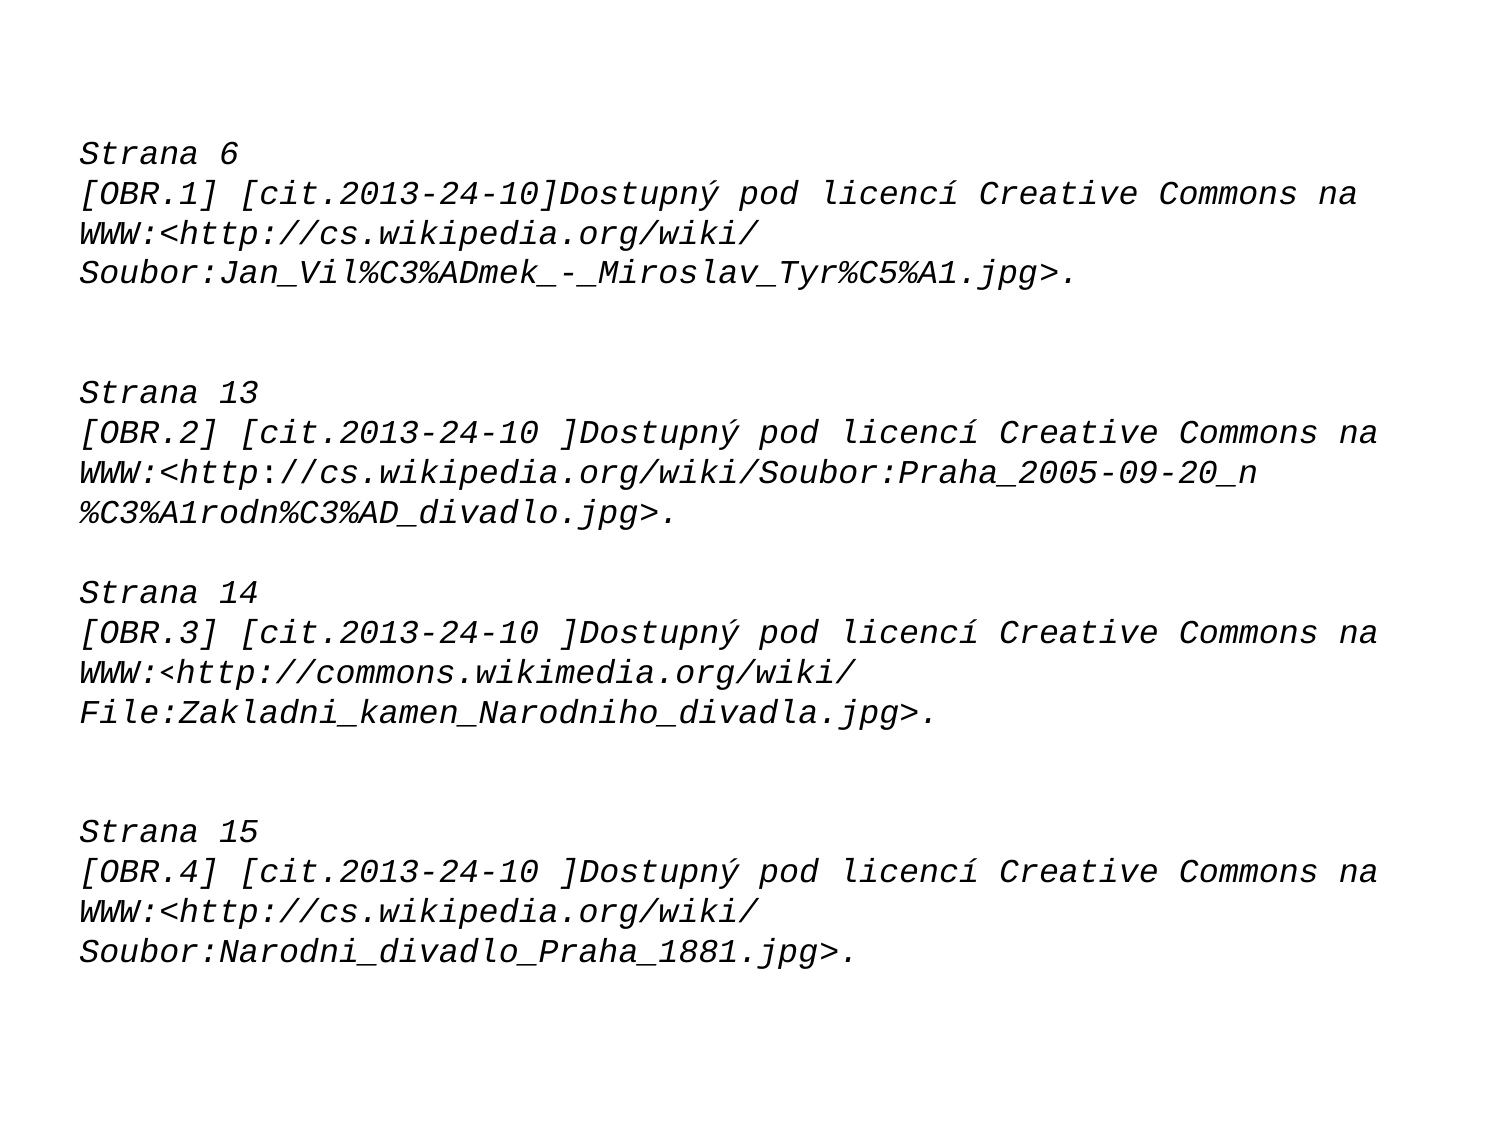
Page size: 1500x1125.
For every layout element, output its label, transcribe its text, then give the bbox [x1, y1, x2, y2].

text_box Strana 6 [OBR.1] [cit.2013-24-10]Dostupný pod licencí Creative Commons na WWW:<http://cs.wikipedia.org/wiki/ Soubor:Jan_Vil%C3%ADmek_-_Miroslav_Tyr%C5%A1.jpg>. Strana 13 [OBR.2] [cit.2013-24-10 ]Dostupný pod licencí Creative Commons na WWW:<http://cs.wikipedia.org/wiki/Soubor:Praha_2005-09-20_n%C3%A1rodn%C3%AD_divadlo.jpg>. Strana 14 [OBR.3] [cit.2013-24-10 ]Dostupný pod licencí Creative Commons na WWW:<http://commons.wikimedia.org/wiki/File:Zakladni_kamen_Narodniho_divadla.jpg>. Strana 15 [OBR.4] [cit.2013-24-10 ]Dostupný pod licencí Creative Commons na WWW:<http://cs.wikipedia.org/wiki/Soubor:Narodni_divadlo_Praha_1881.jpg>. [64, 0, 1400, 1057]
